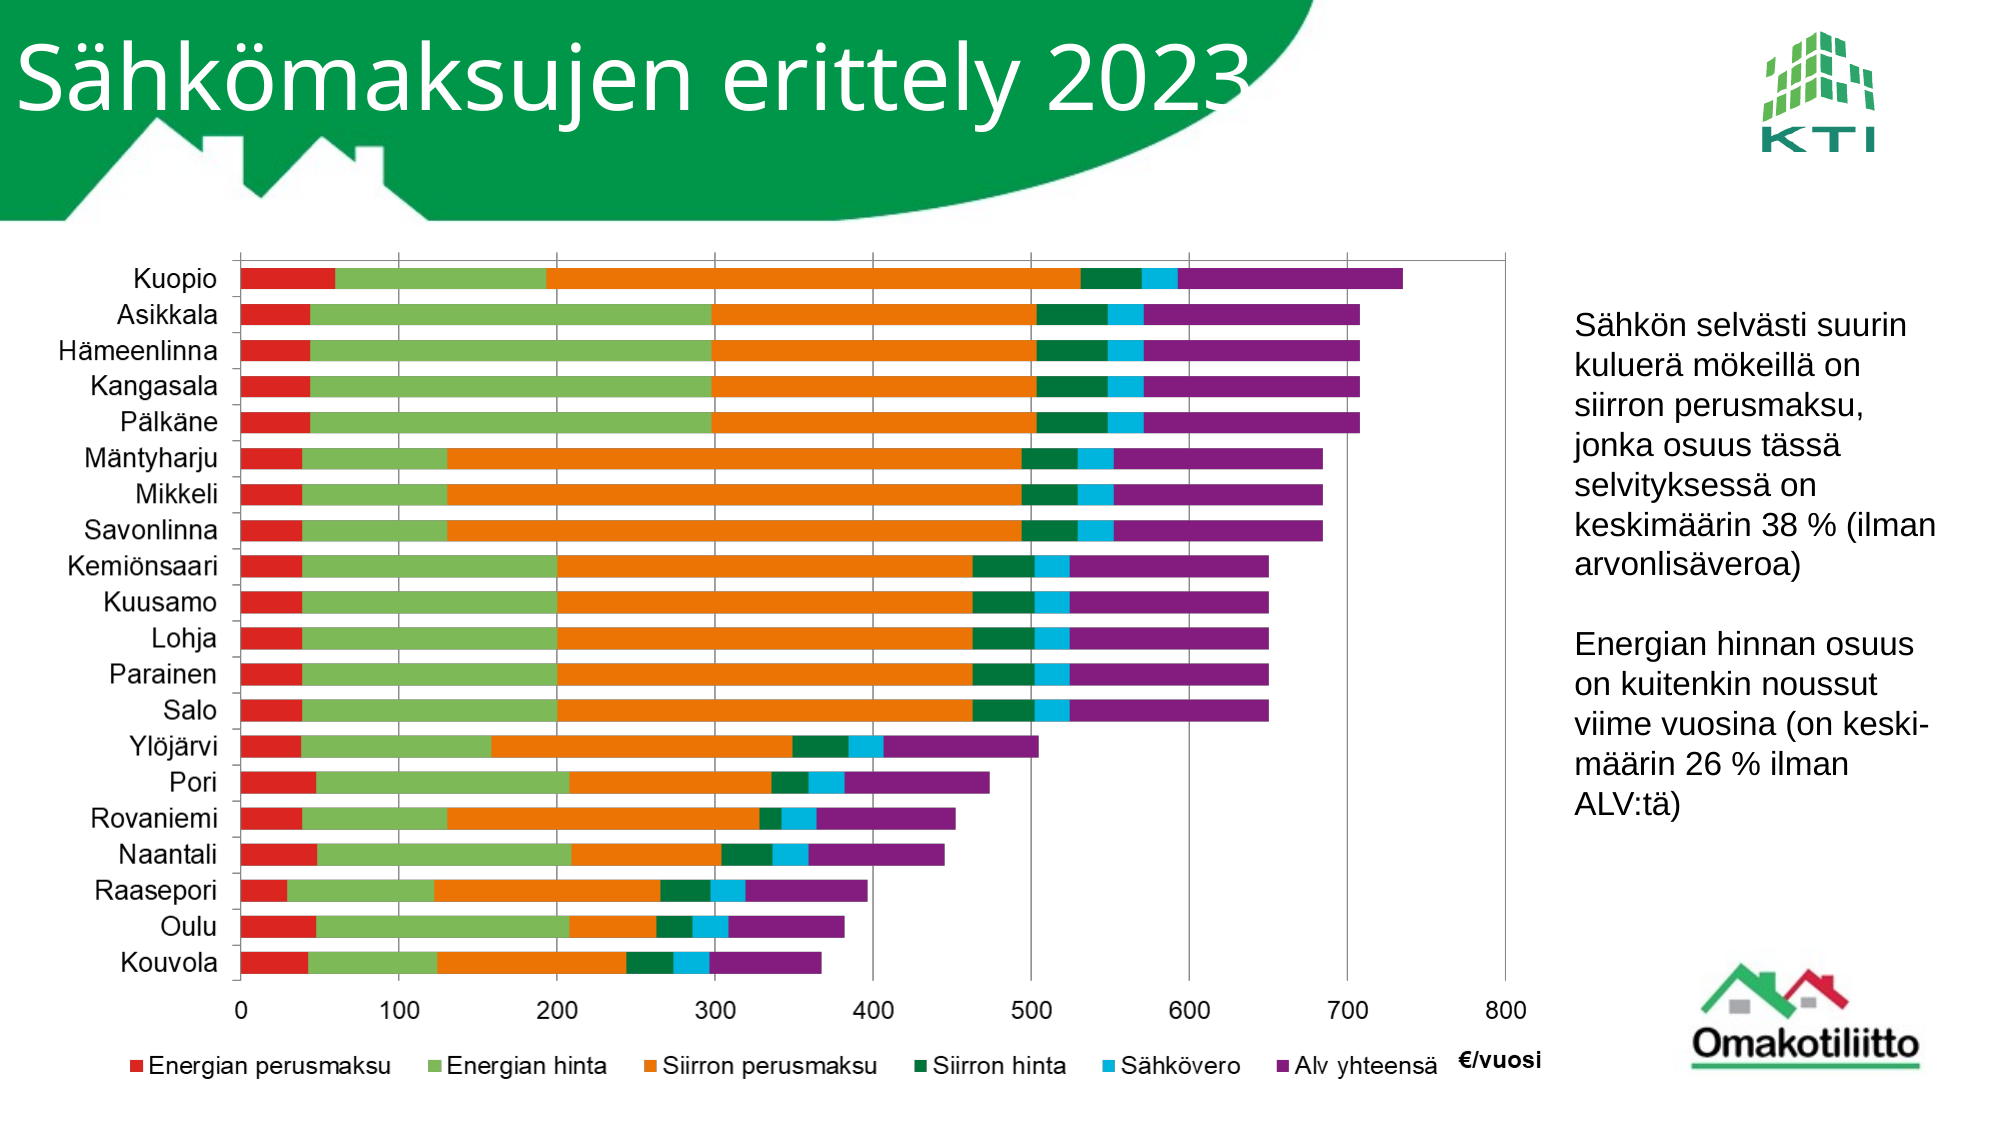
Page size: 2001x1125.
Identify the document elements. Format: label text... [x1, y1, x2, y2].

title Sähkömaksujen erittely 2023 [0, 0, 1304, 163]
picture [0, 0, 2001, 1125]
text_box Sähkön selvästi suurin kuluerä mökeillä on siirron perusmaksu, jonka osuus tässä selvityksessä on keskimäärin 38 % (ilman arvonlisäveroa) Energian hinnan osuus on kuitenkin noussut viime vuosina (on keski-määrin 26 % ilman ALV:tä) [1559, 295, 1964, 830]
